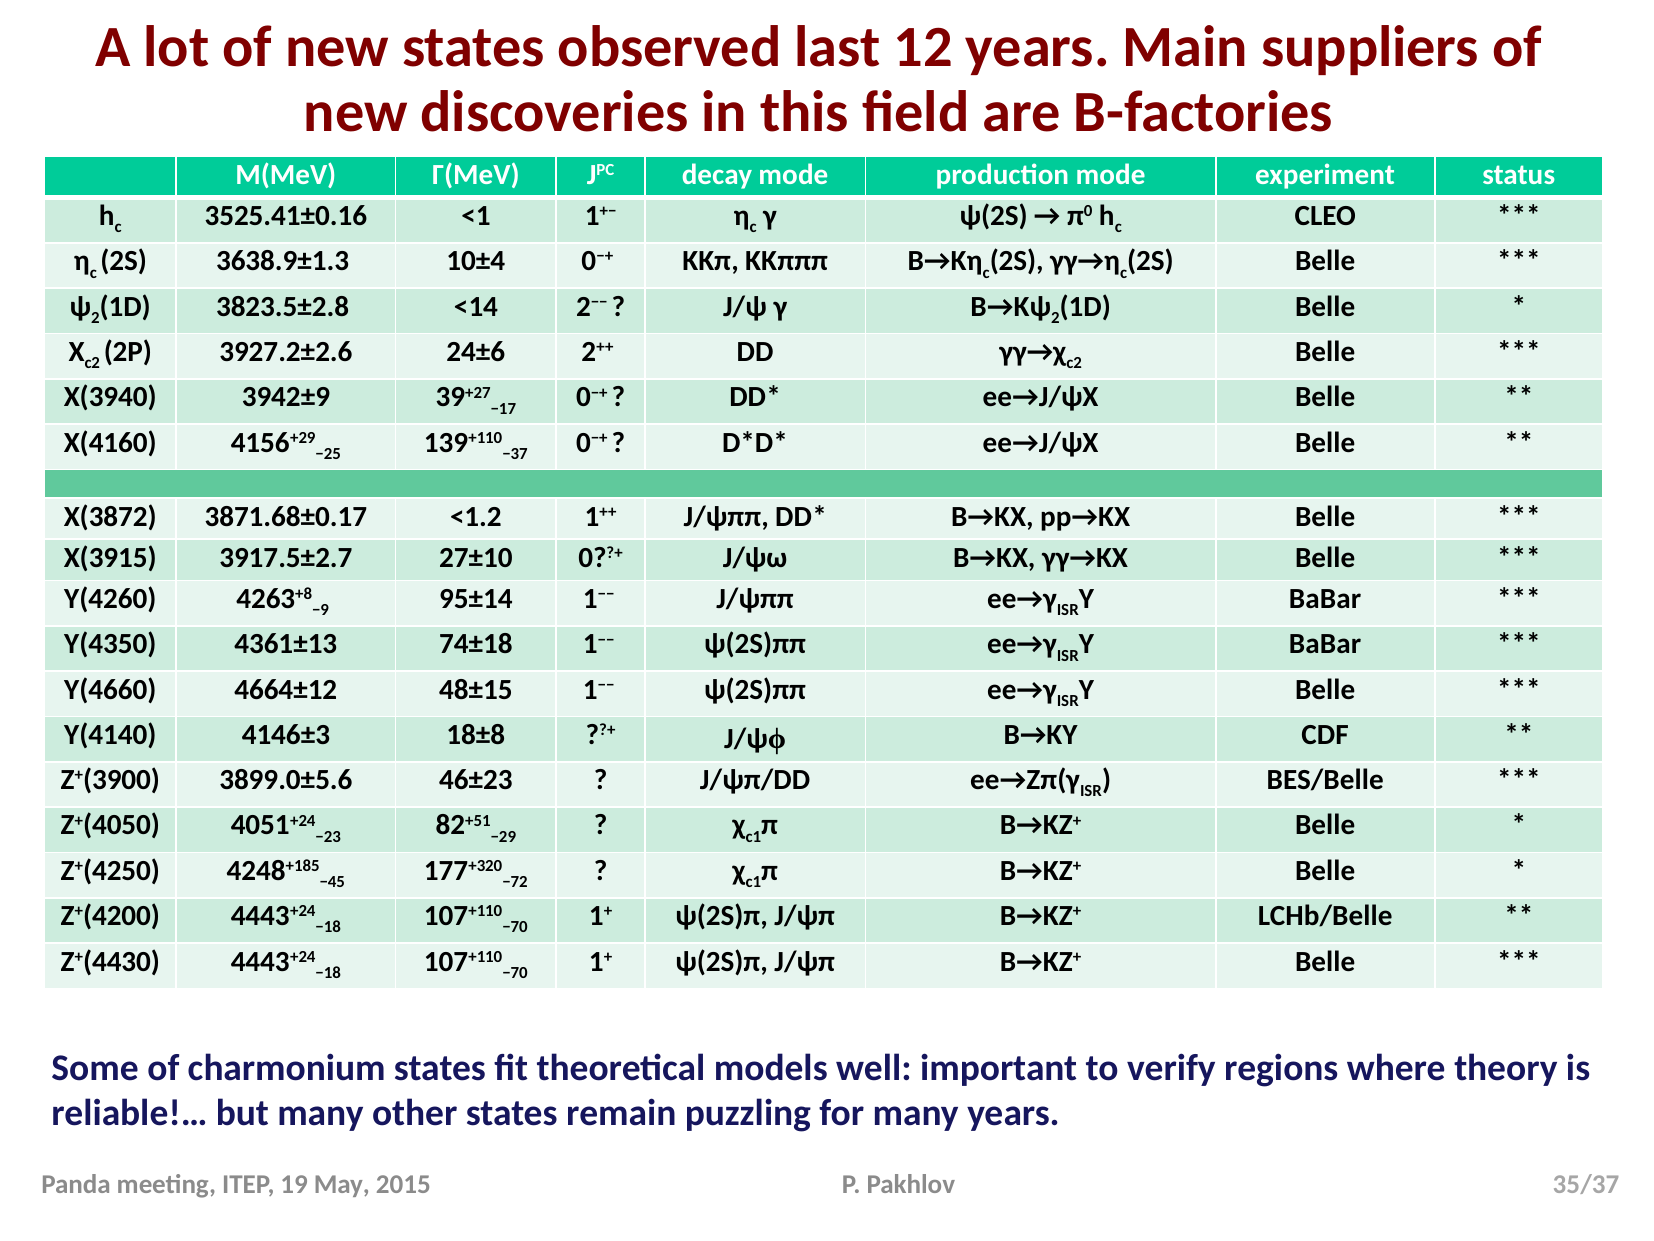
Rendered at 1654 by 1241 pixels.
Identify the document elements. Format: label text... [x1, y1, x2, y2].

table_cell 82+51−29 [396, 808, 555, 852]
text_box Some of charmonium states fit theoretical models well: important to verify regions where theory is reliable!… but many other states remain puzzling for many years. [36, 1035, 1635, 1141]
table_cell ** [1436, 717, 1602, 761]
table_cell Y(4260) [45, 581, 175, 625]
table_cell * [1436, 853, 1602, 897]
table_cell B→KZ+ [866, 808, 1215, 852]
table_cell *** [1436, 244, 1602, 287]
table_cell B→KZ+ [866, 899, 1215, 942]
table_cell Z+(4430) [45, 944, 175, 988]
table_header status [1436, 157, 1602, 195]
table_cell BaBar [1217, 581, 1434, 625]
table_cell 3927.2±2.6 [177, 334, 395, 378]
table_header production mode [866, 157, 1215, 195]
table_cell Belle [1217, 334, 1434, 378]
table_cell 27±10 [396, 540, 555, 580]
table_cell 1−− [557, 627, 644, 670]
table_cell Belle [1217, 425, 1434, 469]
table_cell X(3872) [45, 499, 175, 538]
table_cell 4156+29−25 [177, 425, 395, 469]
table_cell 3525.41±0.16 [177, 200, 395, 242]
table_cell DD [646, 334, 865, 378]
table_cell 95±14 [396, 581, 555, 625]
table_header JPC [557, 157, 644, 195]
table_cell BaBar [1217, 627, 1434, 670]
table_cell ψ(2S)ππ [646, 672, 865, 716]
table_cell * [1436, 808, 1602, 852]
text_box Panda meeting, ITEP, 19 May, 2015 [24, 1160, 495, 1208]
table_cell 39+27−17 [396, 380, 555, 423]
table_cell 2−− ? [557, 289, 644, 333]
table_cell B→KZ+ [866, 944, 1215, 988]
table_cell B→Kψ2(1D) [866, 289, 1215, 333]
table_cell Y(4140) [45, 717, 175, 761]
table_cell ee→J/ψX [866, 425, 1215, 469]
table_cell * [1436, 289, 1602, 333]
table_cell 46±23 [396, 763, 555, 806]
table_cell Belle [1217, 380, 1434, 423]
table_cell 74±18 [396, 627, 555, 670]
table_cell Y(4350) [45, 627, 175, 670]
table_cell CLEO [1217, 200, 1434, 242]
table_cell hc [45, 200, 175, 242]
table_cell Belle [1217, 499, 1434, 538]
table_cell *** [1436, 581, 1602, 625]
table_cell 4443+24−18 [177, 944, 395, 988]
table_cell 4263+8−9 [177, 581, 395, 625]
table_header [45, 157, 175, 195]
table_header decay mode [646, 157, 865, 195]
table_cell <1 [396, 200, 555, 242]
table_cell ee→γISRY [866, 627, 1215, 670]
table_cell 3871.68±0.17 [177, 499, 395, 538]
table_cell *** [1436, 672, 1602, 716]
table_cell 18±8 [396, 717, 555, 761]
table_cell 1−− [557, 672, 644, 716]
table_cell 4361±13 [177, 627, 395, 670]
table_cell ψ(2S) → π0 hc [866, 200, 1215, 242]
table_cell γγ→χc2 [866, 334, 1215, 378]
table_cell ? [557, 853, 644, 897]
table_cell 107+110−70 [396, 944, 555, 988]
table_cell 2++ [557, 334, 644, 378]
table_cell ηc γ [646, 200, 865, 242]
table_cell ψ(2S)π, J/ψπ [646, 899, 865, 942]
table_cell 0−+ [557, 244, 644, 287]
table_cell Z+(4050) [45, 808, 175, 852]
table_cell J/ψ γ [646, 289, 865, 333]
table_cell CDF [1217, 717, 1434, 761]
table_cell 1+ [557, 899, 644, 942]
table_cell *** [1436, 200, 1602, 242]
table_cell J/ψπ/DD [646, 763, 865, 806]
table_cell ??+ [557, 717, 644, 761]
table_cell X(3915) [45, 540, 175, 580]
table_cell 3638.9±1.3 [177, 244, 395, 287]
table_cell 139+110−37 [396, 425, 555, 469]
table_cell *** [1436, 944, 1602, 988]
table_cell ee→γISRY [866, 672, 1215, 716]
table_cell 3823.5±2.8 [177, 289, 395, 333]
table_cell Belle [1217, 244, 1434, 287]
table_cell ? [557, 808, 644, 852]
table_cell 0??+ [557, 540, 644, 580]
text_box A lot of new states observed last 12 years. Main suppliers of new discoveries in this field are B-factories [41, 6, 1597, 152]
table_cell ψ(2S)ππ [646, 627, 865, 670]
table_cell J/ψω [646, 540, 865, 580]
table_cell χc1π [646, 808, 865, 852]
table_cell J/ψππ [646, 581, 865, 625]
table_cell Y(4660) [45, 672, 175, 716]
table_cell 4051+24−23 [177, 808, 395, 852]
table_header experiment [1217, 157, 1434, 195]
table_cell ** [1436, 899, 1602, 942]
table_cell 1+− [557, 200, 644, 242]
table_cell *** [1436, 627, 1602, 670]
table_cell X(3940) [45, 380, 175, 423]
table_cell 1++ [557, 499, 644, 538]
table_cell ** [1436, 380, 1602, 423]
table_cell 107+110−70 [396, 899, 555, 942]
slide_number 35/37 [1233, 1159, 1620, 1209]
table_cell 177+320−72 [396, 853, 555, 897]
table_cell KKπ, KKπππ [646, 244, 865, 287]
table_cell ψ2(1D) [45, 289, 175, 333]
table_cell J/ψππ, DD* [646, 499, 865, 538]
table_cell Z+(4200) [45, 899, 175, 942]
table_cell 3917.5±2.7 [177, 540, 395, 580]
table_cell 1−− [557, 581, 644, 625]
table_cell ee→J/ψX [866, 380, 1215, 423]
table_cell BES/Belle [1217, 763, 1434, 806]
table_cell X(4160) [45, 425, 175, 469]
table_cell Χc2 (2P) [45, 334, 175, 378]
table_cell 3899.0±5.6 [177, 763, 395, 806]
table_cell 4443+24−18 [177, 899, 395, 942]
table_cell ee→Zπ(γISR) [866, 763, 1215, 806]
table_cell χc1π [646, 853, 865, 897]
table_cell *** [1436, 540, 1602, 580]
table_cell [45, 470, 1602, 497]
table_cell Belle [1217, 808, 1434, 852]
table_cell ? [557, 763, 644, 806]
table_cell Z+(3900) [45, 763, 175, 806]
table_cell Belle [1217, 853, 1434, 897]
table_header Γ(MeV) [396, 157, 555, 195]
table_cell Belle [1217, 672, 1434, 716]
table_cell B→Kηc(2S), γγ→ηc(2S) [866, 244, 1215, 287]
table_cell 0−+ ? [557, 425, 644, 469]
table_cell 4248+185−45 [177, 853, 395, 897]
table_cell ψ(2S)π, J/ψπ [646, 944, 865, 988]
table_cell 10±4 [396, 244, 555, 287]
table_cell <1.2 [396, 499, 555, 538]
table_cell *** [1436, 499, 1602, 538]
table_cell 1+ [557, 944, 644, 988]
table_cell J/ψϕ [646, 717, 865, 761]
table_cell *** [1436, 334, 1602, 378]
table_cell LCHb/Belle [1217, 899, 1434, 942]
table_cell 4146±3 [177, 717, 395, 761]
table_cell Belle [1217, 289, 1434, 333]
table_cell D*D* [646, 425, 865, 469]
table_cell DD* [646, 380, 865, 423]
table_cell ee→γISRY [866, 581, 1215, 625]
table_cell 3942±9 [177, 380, 395, 423]
table_cell <14 [396, 289, 555, 333]
table_cell Belle [1217, 540, 1434, 580]
table_cell ** [1436, 425, 1602, 469]
table_cell 4664±12 [177, 672, 395, 716]
table_cell 24±6 [396, 334, 555, 378]
table_cell B→KX, γγ→KX [866, 540, 1215, 580]
table_cell 0−+ ? [557, 380, 644, 423]
table_cell 48±15 [396, 672, 555, 716]
table_cell Belle [1217, 944, 1434, 988]
table_header M(MeV) [177, 157, 395, 195]
table_cell B→KY [866, 717, 1215, 761]
text_box P. Pakhlov [663, 1160, 1134, 1208]
table_cell Z+(4250) [45, 853, 175, 897]
table_cell *** [1436, 763, 1602, 806]
table_cell B→KZ+ [866, 853, 1215, 897]
table_cell ηc (2S) [45, 244, 175, 287]
table_cell B→KX, pp→KX [866, 499, 1215, 538]
